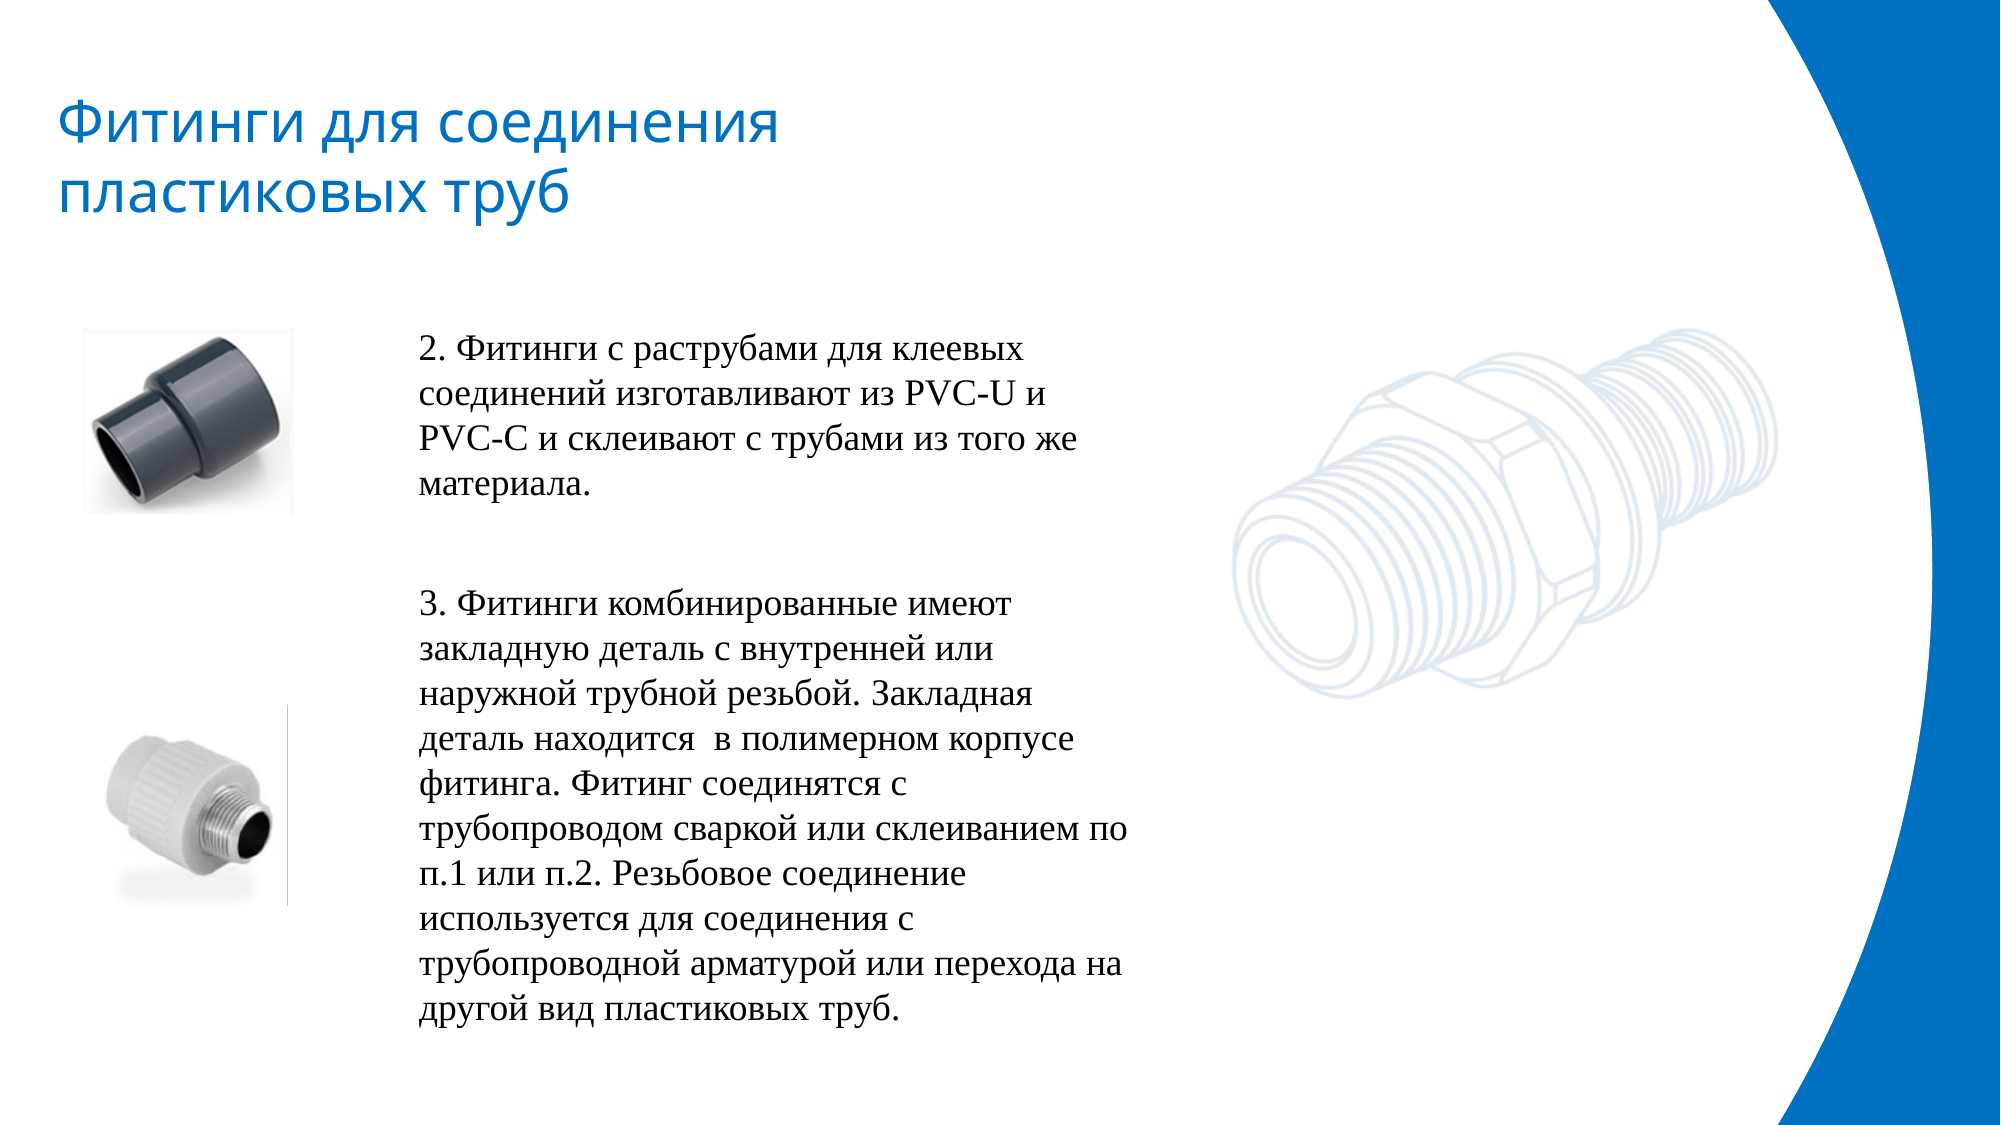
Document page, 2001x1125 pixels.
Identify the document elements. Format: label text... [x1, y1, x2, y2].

text_box 3. Фитинги комбинированные имеют закладную деталь с внутренней или наружной трубной резьбой. Закладная деталь находится в полимерном корпусе фитинга. Фитинг соединятся с трубопроводом сваркой или склеиванием по п.1 или п.2. Резьбовое соединение используется для соединения с трубопроводной арматурой или перехода на другой вид пластиковых труб. [404, 570, 1159, 1036]
text_box [1204, 253, 1823, 872]
picture [93, 705, 288, 906]
text_box 2. Фитинги с раструбами для клеевых соединений изготавливают из PVC-U и PVC-C и склеивают с трубами из того же материала. [403, 270, 1143, 511]
text_box СП 41-102-98. [0, 0, 1934, 1125]
text_box Фитинги для соединения пластиковых труб [42, 77, 1041, 232]
picture [83, 328, 294, 515]
